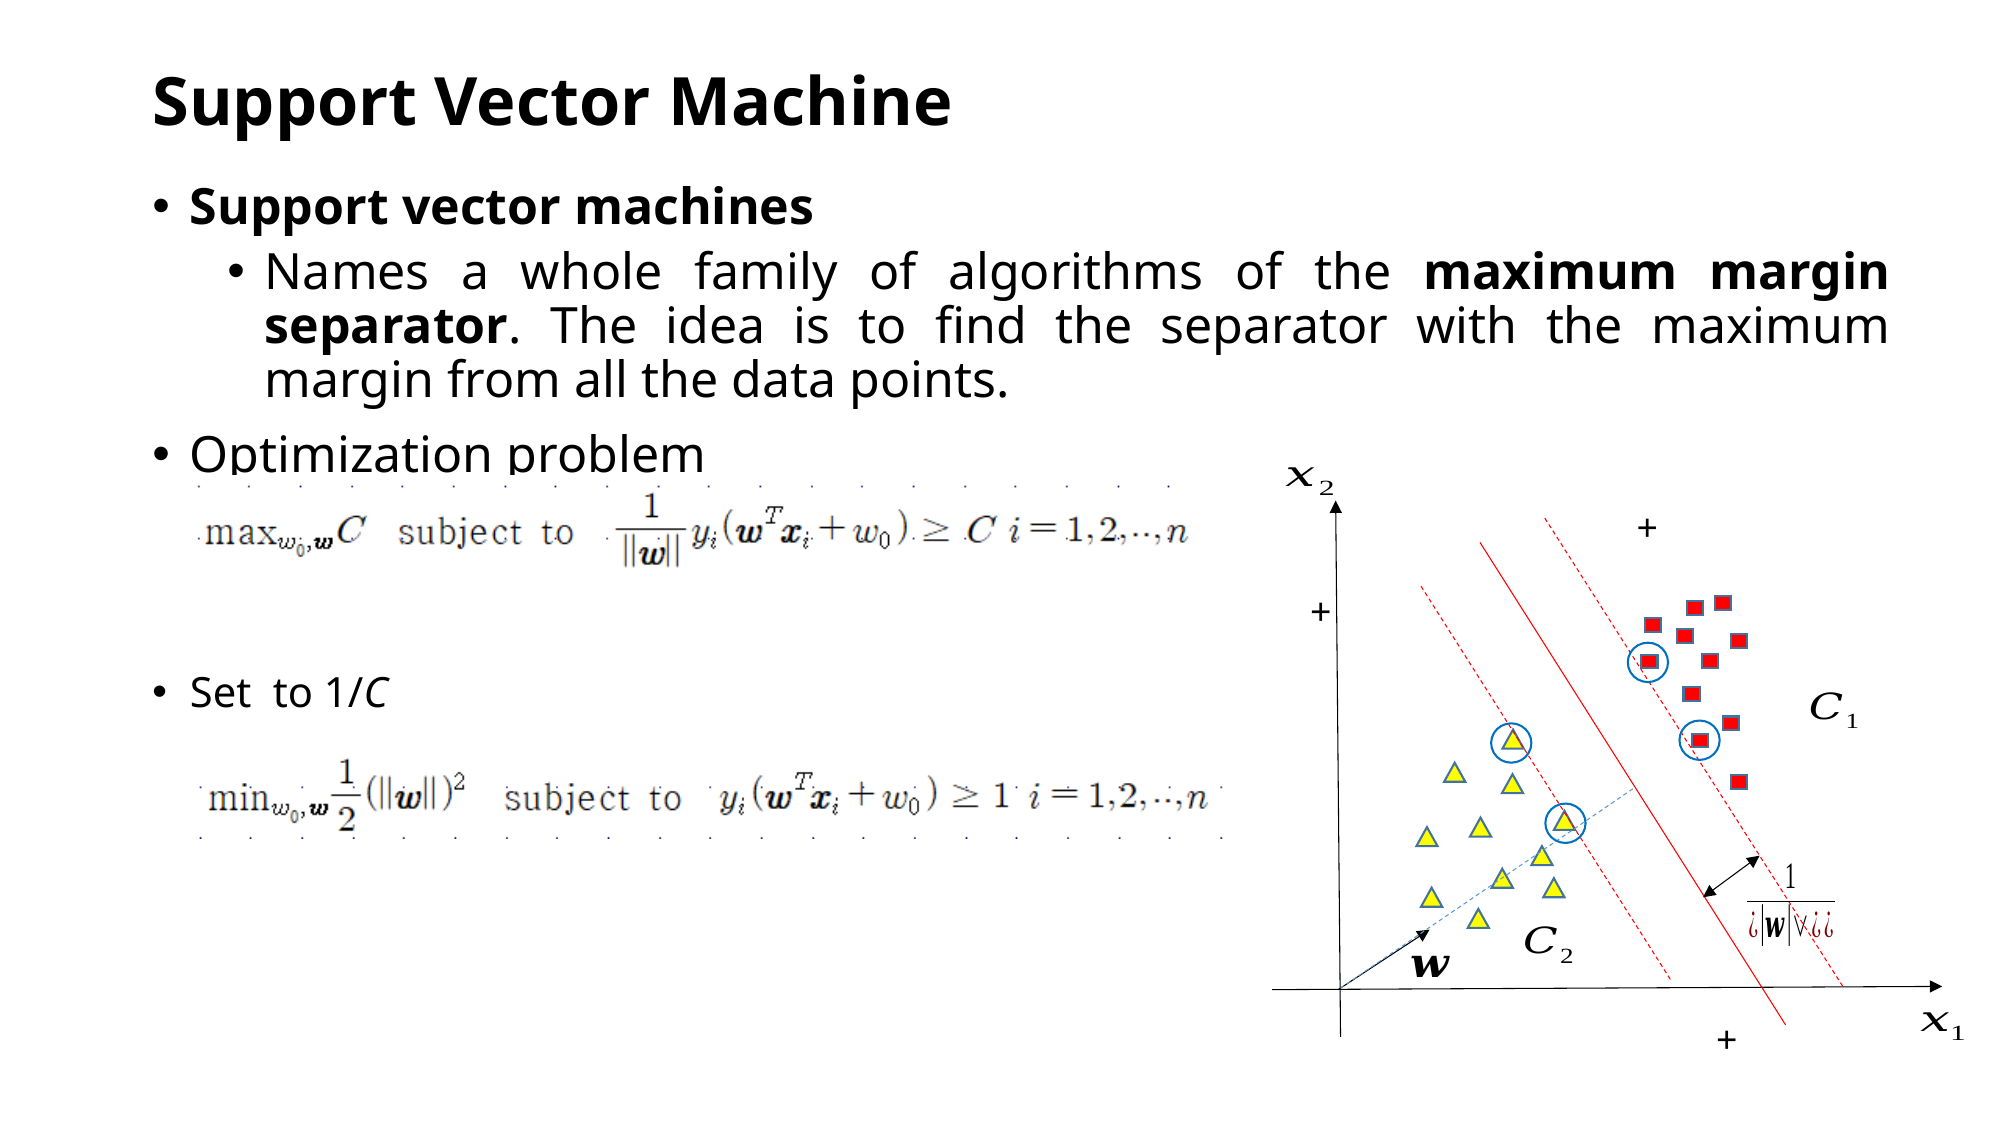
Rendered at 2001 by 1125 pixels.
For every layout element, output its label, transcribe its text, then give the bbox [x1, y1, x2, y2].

picture [189, 475, 1204, 587]
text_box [1169, 455, 1968, 1062]
title Support Vector Machine [137, 59, 1863, 148]
picture [197, 744, 1227, 839]
